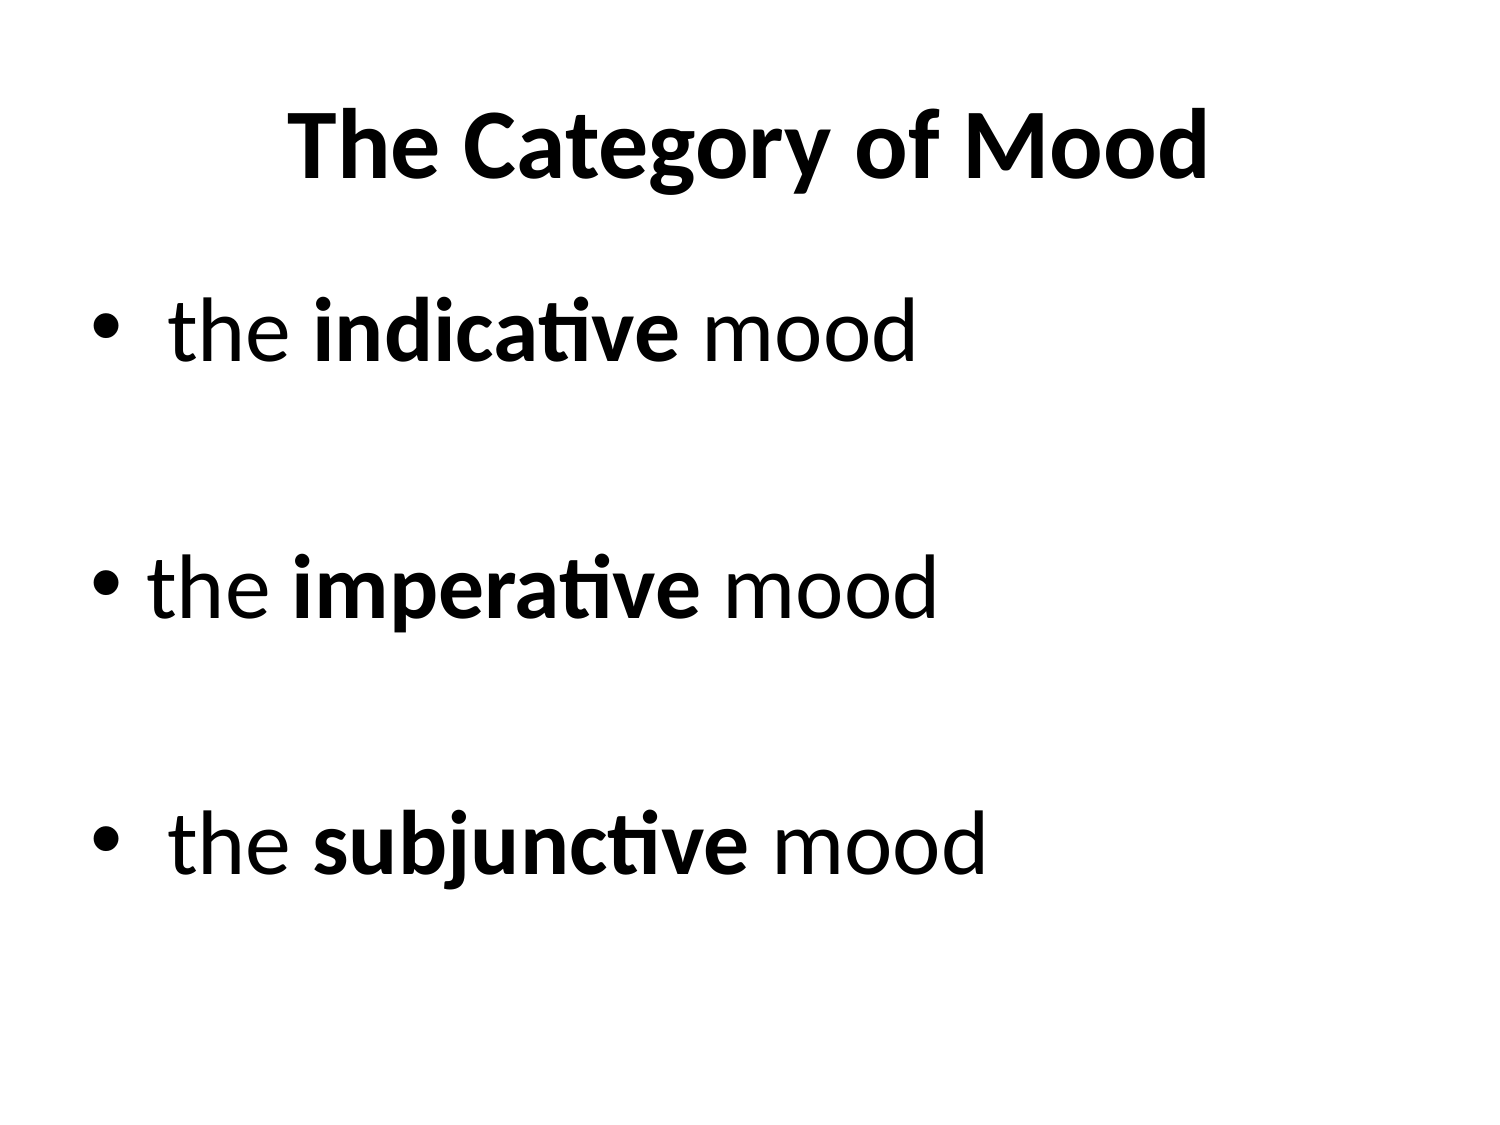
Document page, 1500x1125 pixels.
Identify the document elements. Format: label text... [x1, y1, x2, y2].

title The Category of Mood [75, 45, 1425, 233]
list the indicative mood the imperative mood the subjunctive mood [75, 262, 1425, 1005]
